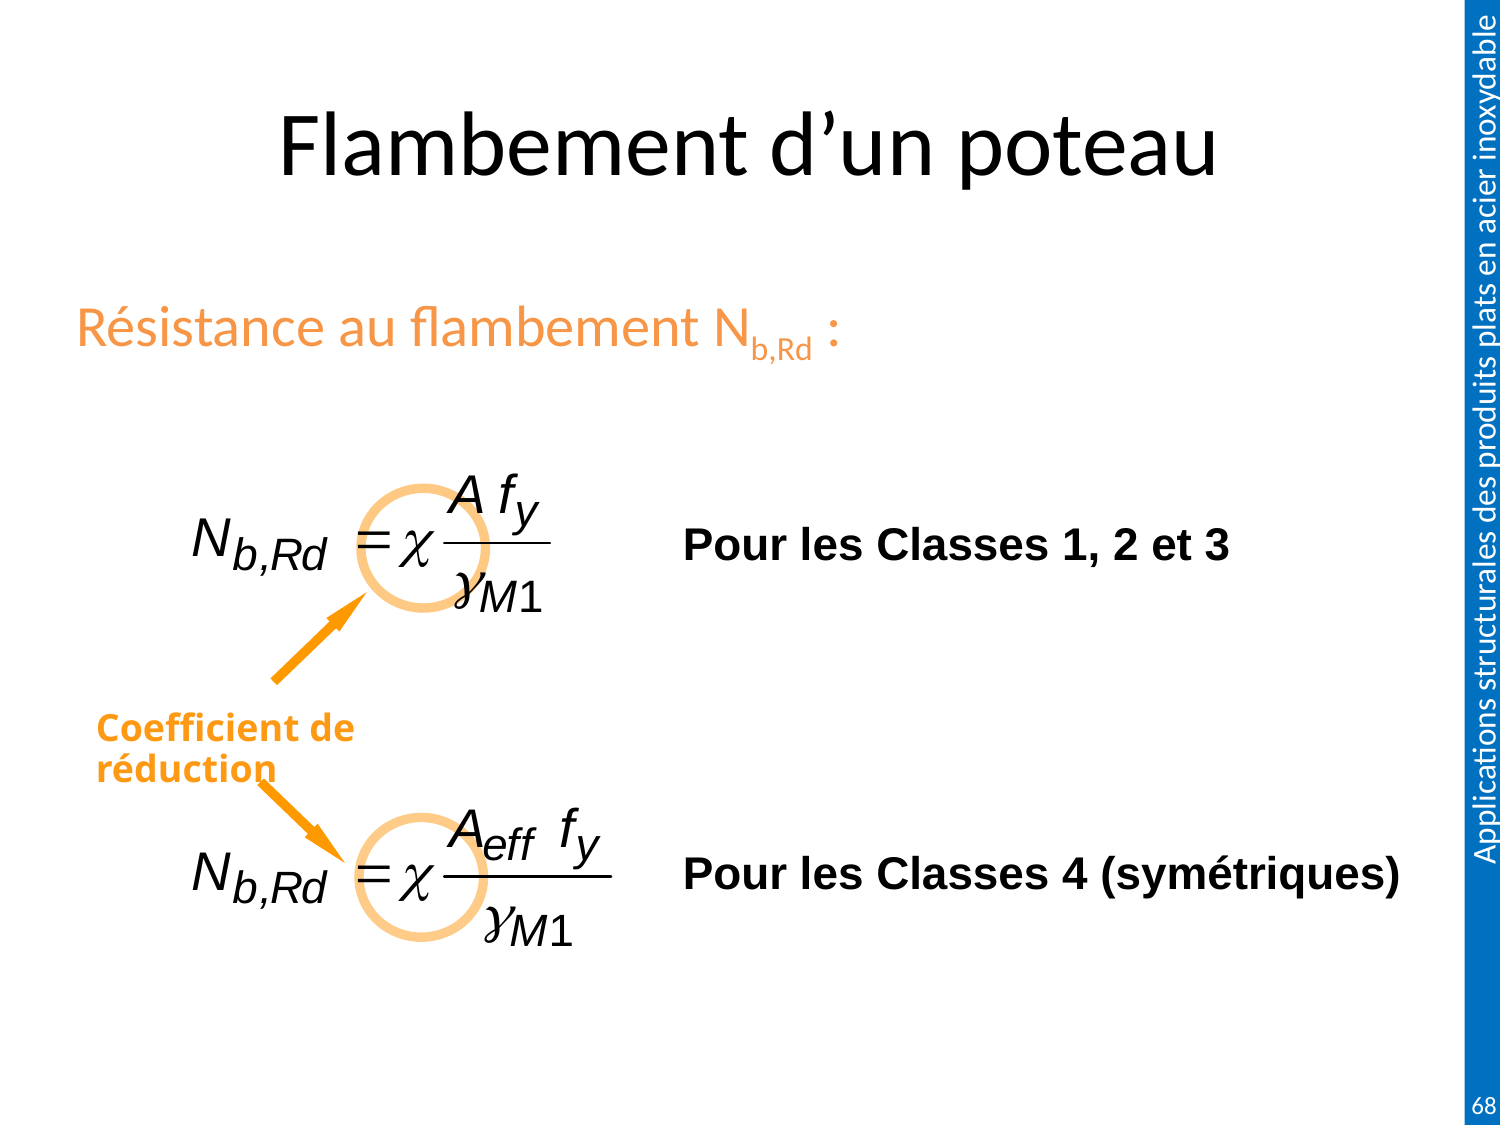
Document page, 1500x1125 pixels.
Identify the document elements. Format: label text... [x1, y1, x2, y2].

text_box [184, 460, 560, 625]
text_box Pour les Classes 1, 2 et 3 [668, 507, 1292, 578]
text_box Résistance au flambement Nb,Rd : [61, 281, 1245, 387]
text_box Pour les Classes 4 (symétriques) [668, 836, 1453, 907]
title Flambement d’un poteau [75, 45, 1425, 233]
text_box 68 [1446, 1082, 1500, 1125]
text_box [184, 794, 625, 959]
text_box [80, 488, 549, 938]
